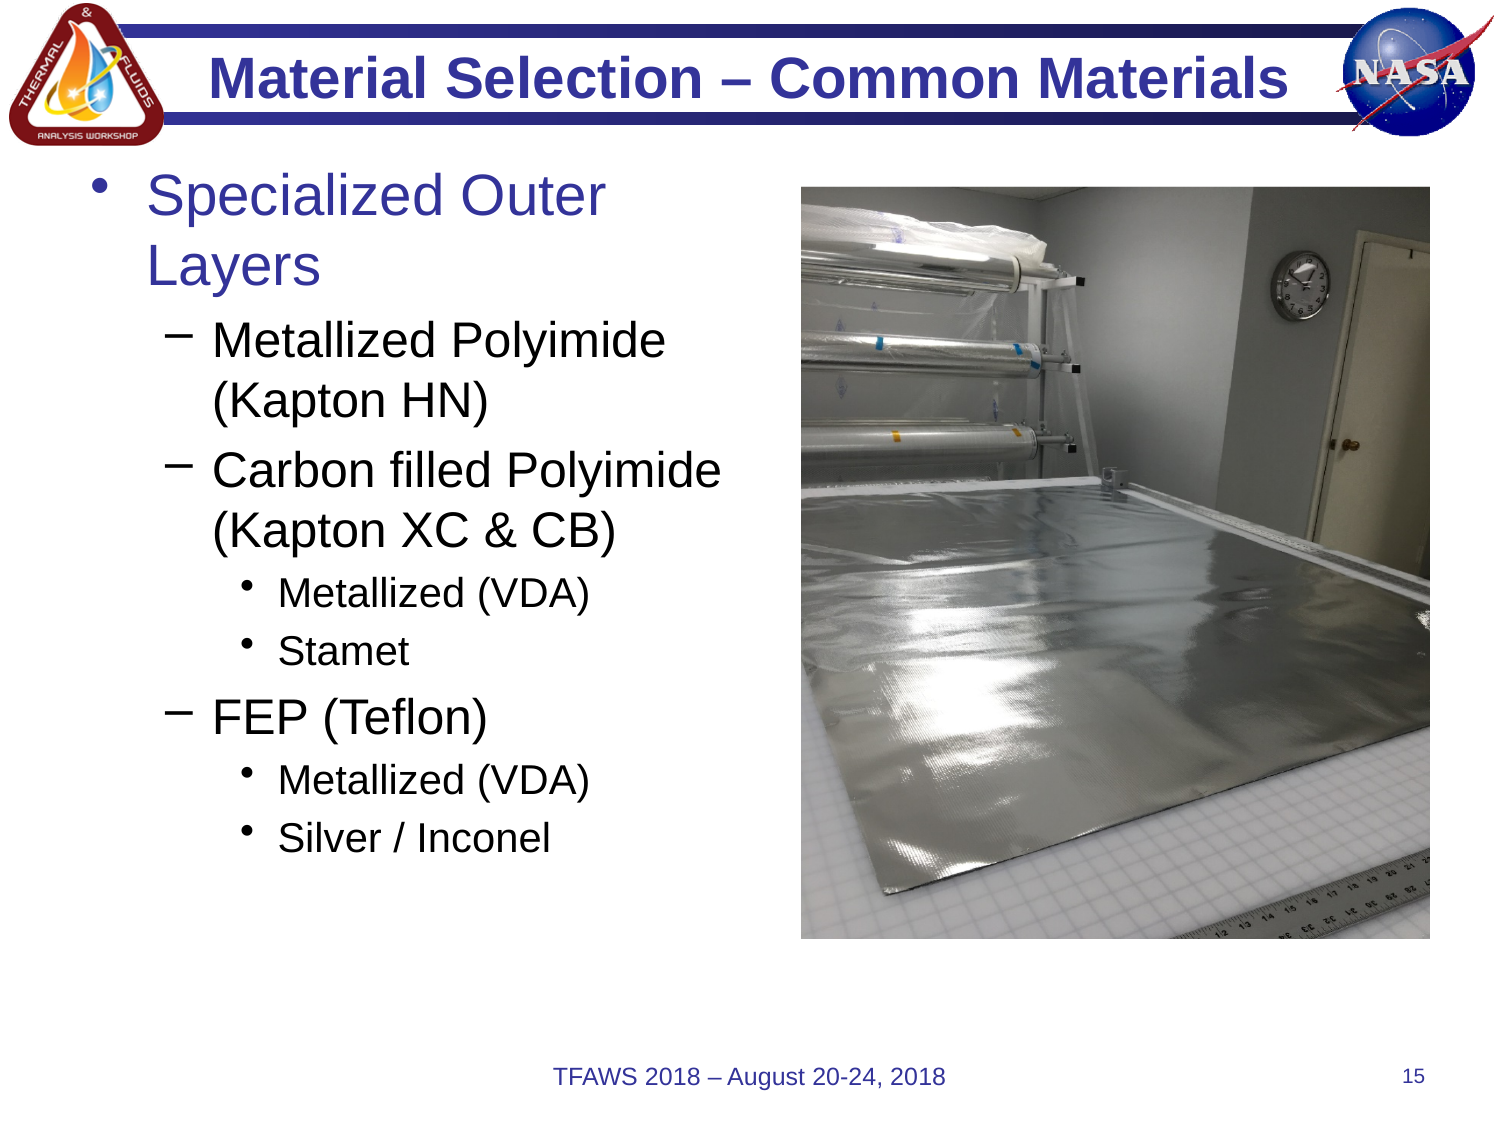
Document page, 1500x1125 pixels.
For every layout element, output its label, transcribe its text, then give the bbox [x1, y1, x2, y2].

slide_number 15 [1112, 1049, 1426, 1101]
picture [738, 187, 1491, 939]
title Material Selection – Common Materials [74, 30, 1426, 119]
footer TFAWS 2018 – August 20-24, 2018 [449, 1049, 1051, 1101]
picture [1325, 0, 1500, 149]
picture [9, 3, 165, 146]
list Specialized Outer Layers Metallized Polyimide (Kapton HN) Carbon filled Polyimide (Kapton XC & CB) Metallized (VDA) Stamet FEP (Teflon) Metallized (VDA) Silver / Inconel [74, 149, 738, 1038]
